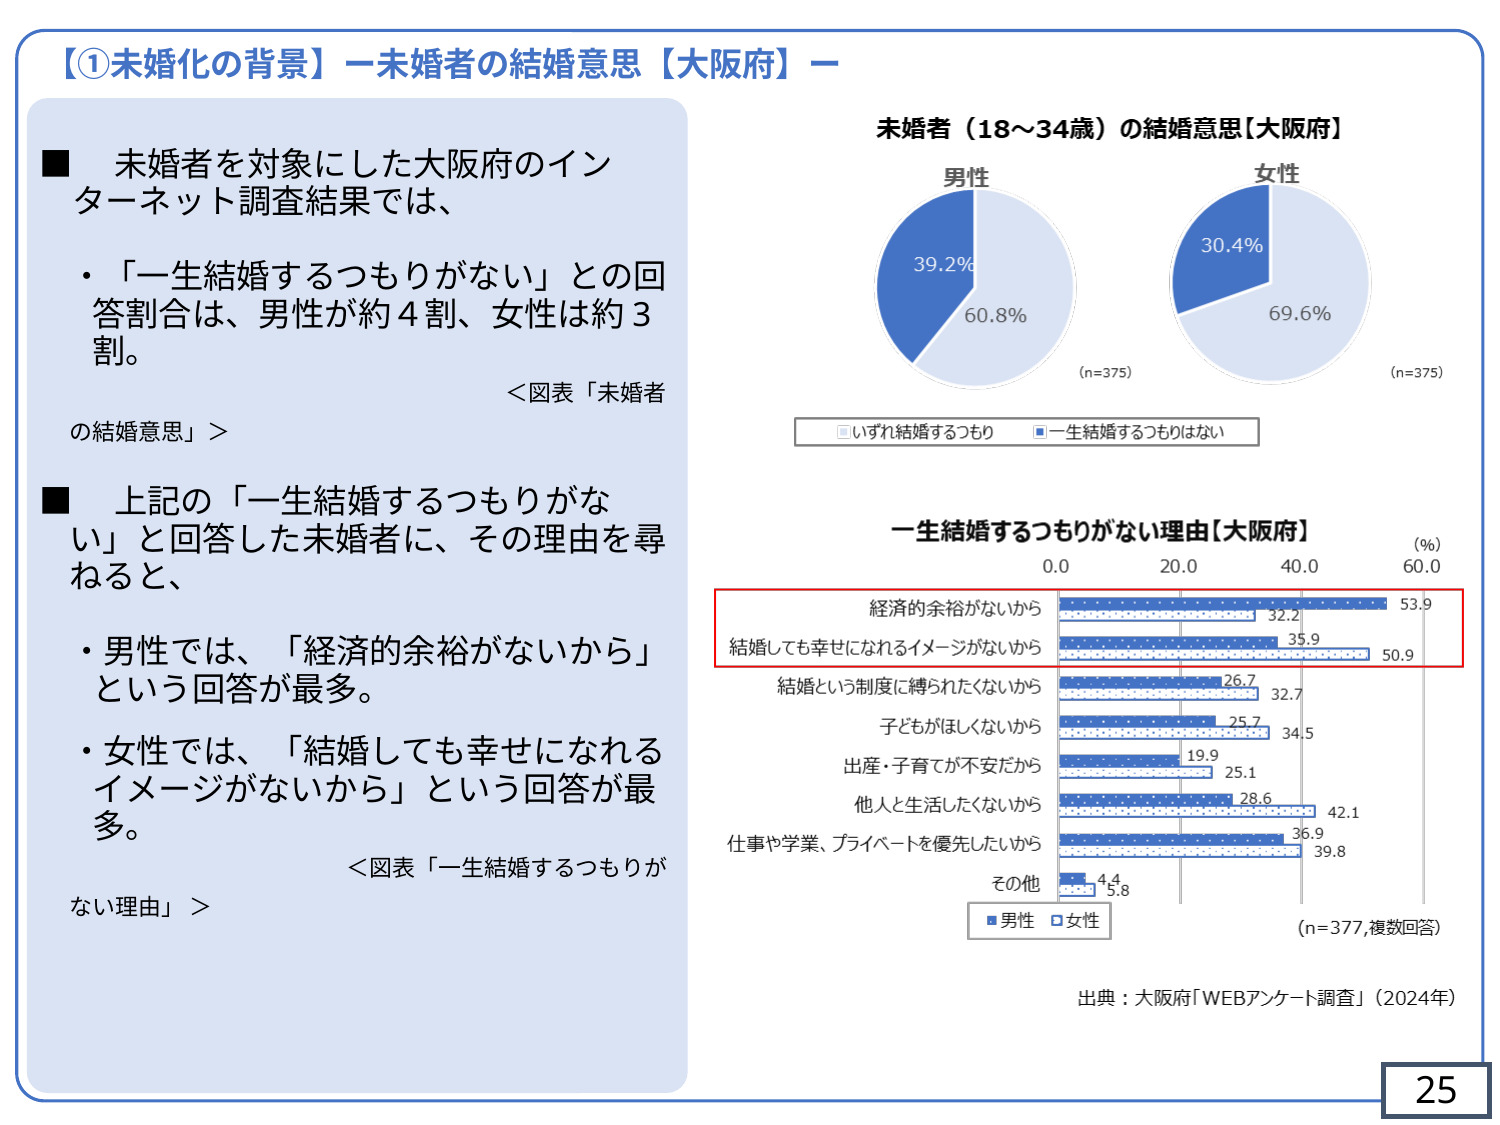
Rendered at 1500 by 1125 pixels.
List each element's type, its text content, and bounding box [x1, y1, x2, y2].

text_box 24 [1382, 1063, 1491, 1118]
text_box [15, 29, 1484, 1102]
picture [672, 104, 1500, 1021]
